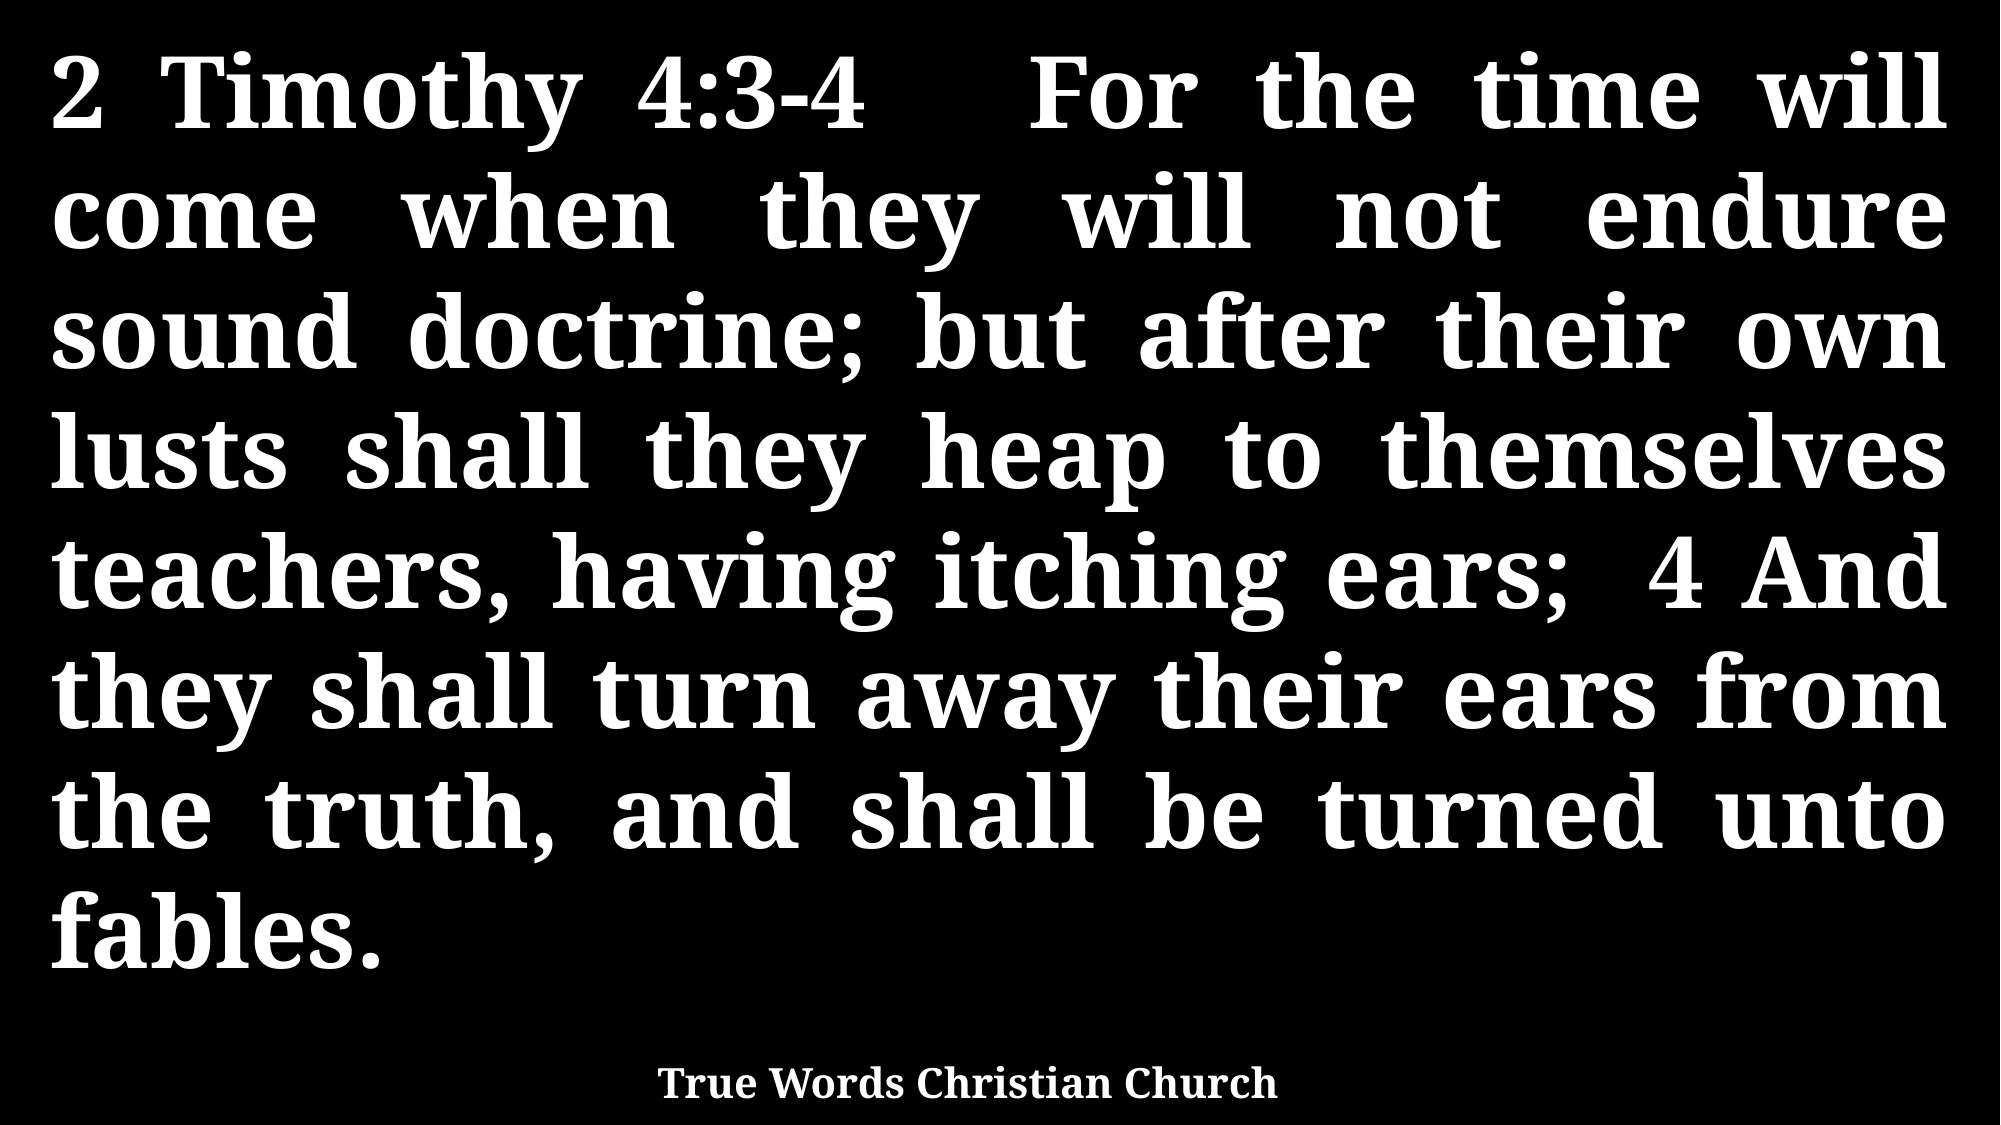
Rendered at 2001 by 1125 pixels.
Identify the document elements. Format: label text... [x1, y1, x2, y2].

text_box 2 Timothy 4:3-4 For the time will come when they will not endure sound doctrine; but after their own lusts shall they heap to themselves teachers, having itching ears; 4 And they shall turn away their ears from the truth, and shall be turned unto fables. [35, 21, 1965, 996]
text_box True Words Christian Church [642, 1049, 1294, 1114]
